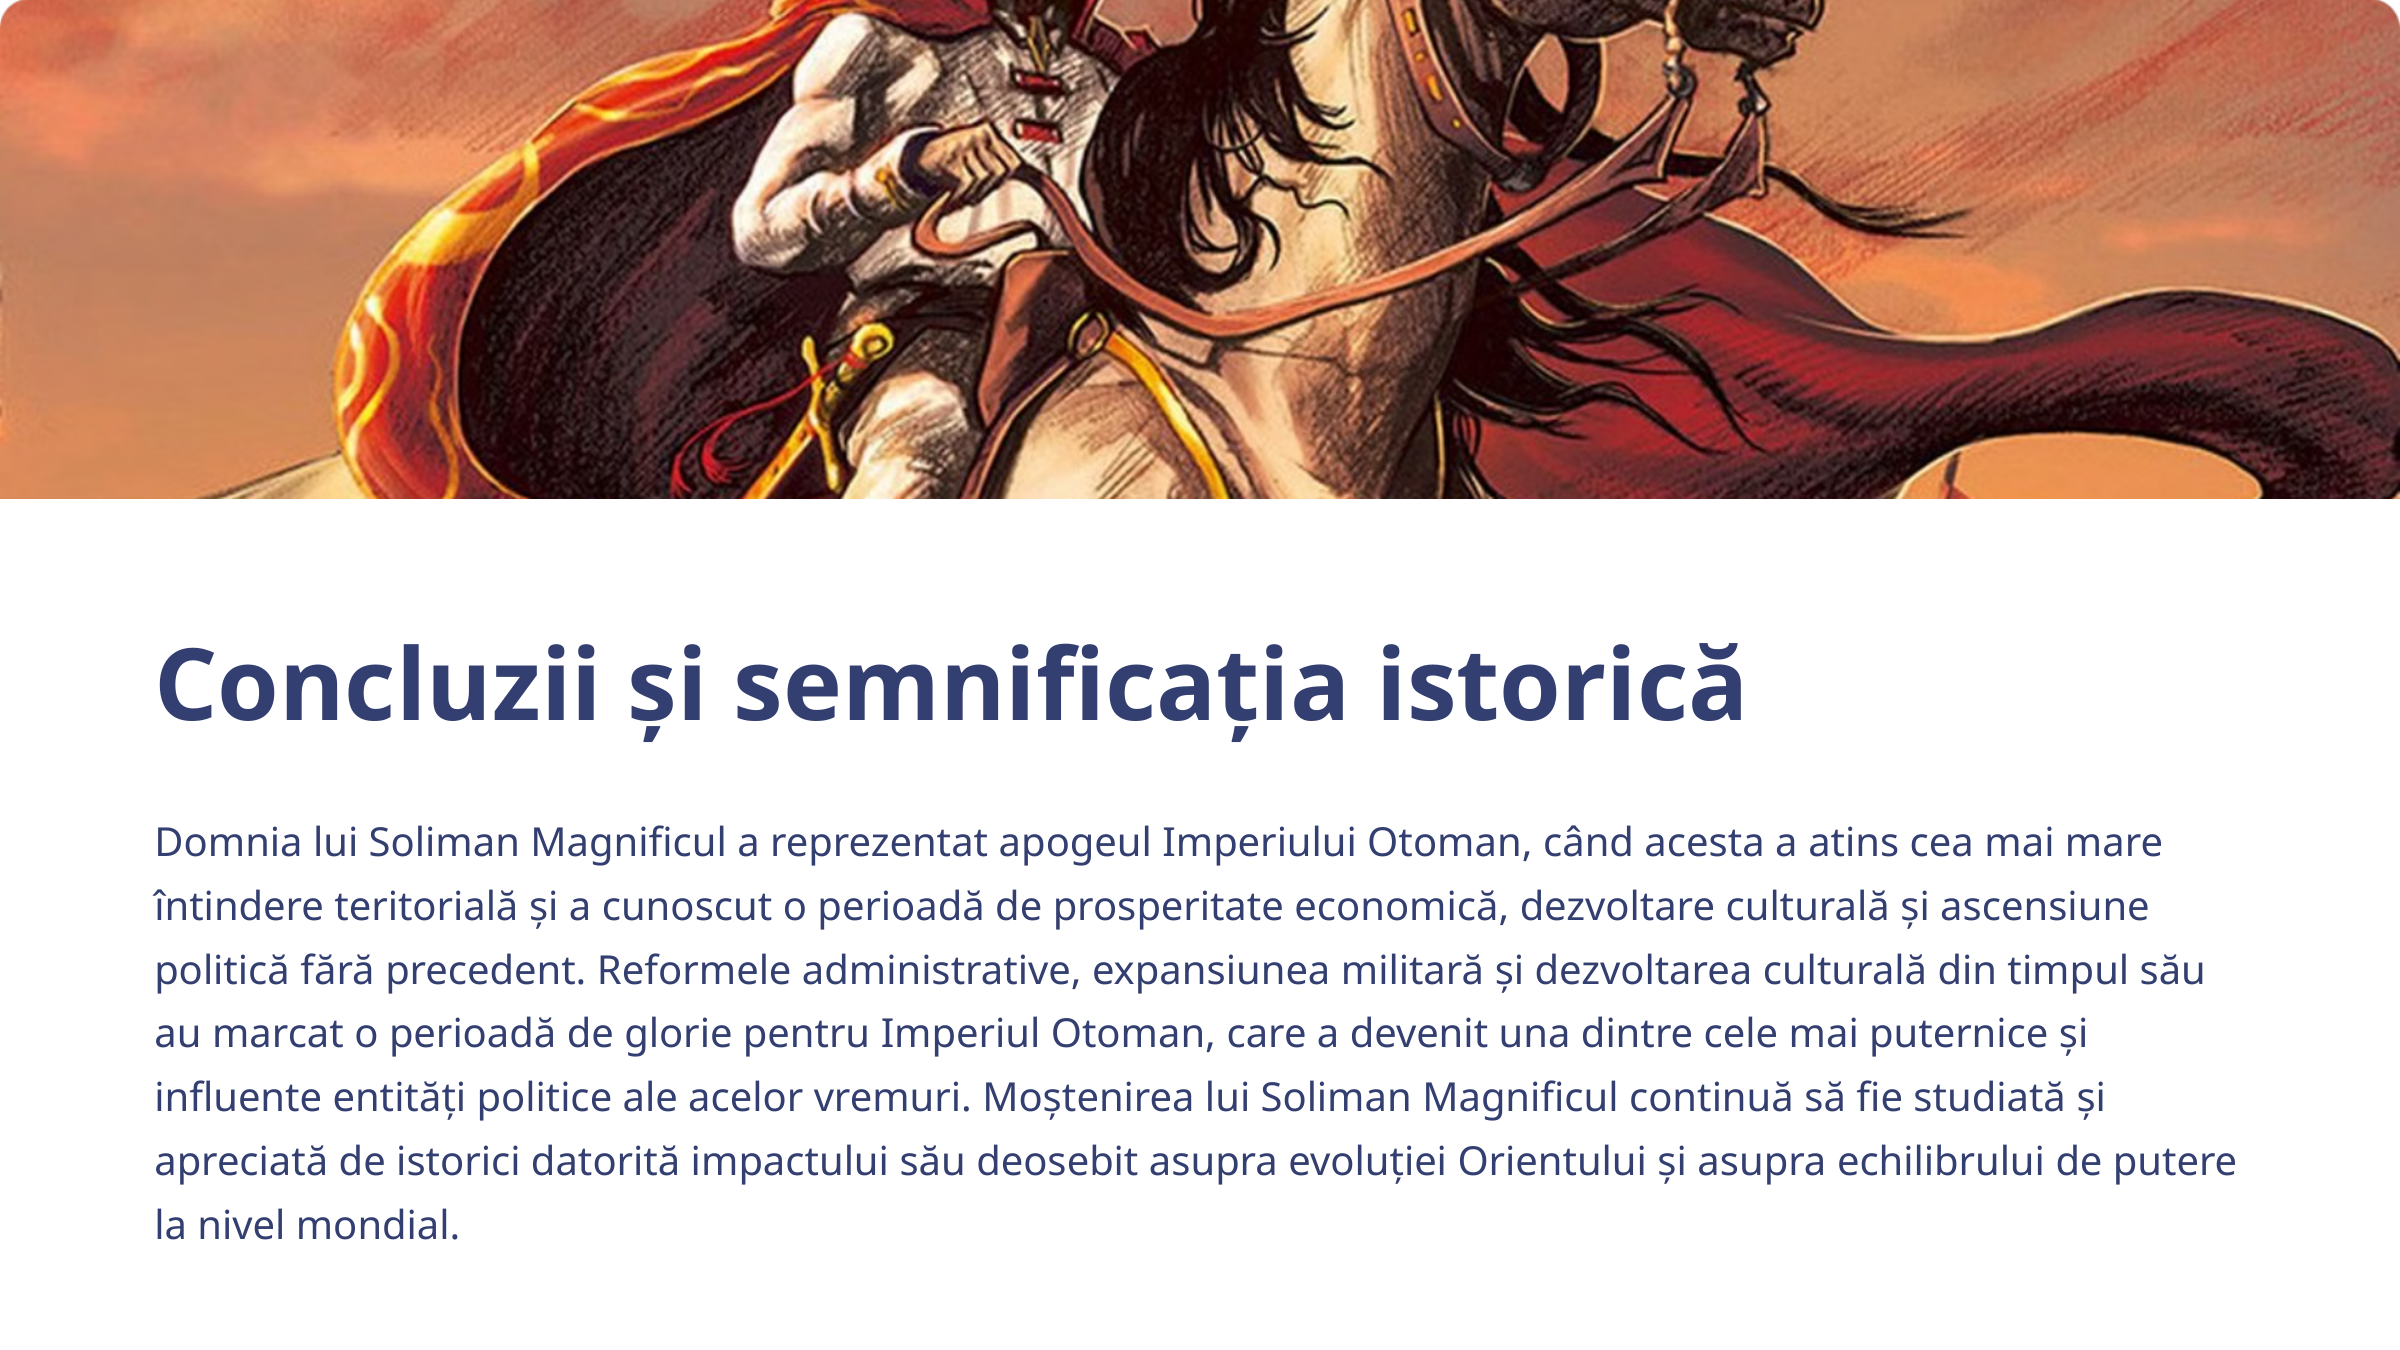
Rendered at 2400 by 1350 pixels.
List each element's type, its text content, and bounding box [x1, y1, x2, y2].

picture [0, 0, 2400, 499]
text_box Concluzii și semnificația istorică [139, 608, 2177, 734]
text_box Domnia lui Soliman Magnificul a reprezentat apogeul Imperiului Otoman, când acesta a atins cea mai mare întindere teritorială și a cunoscut o perioadă de prosperitate economică, dezvoltare culturală și ascensiune politică fără precedent. Reformele administrative, expansiunea militară și dezvoltarea culturală din timpul său au marcat o perioadă de glorie pentru Imperiul Otoman, care a devenit una dintre cele mai puternice și influente entități politice ale acelor vremuri. Moștenirea lui Soliman Magnificul continuă să fie studiată și apreciată de istorici datorită impactului său deosebit asupra evoluției Orientului și asupra echilibrului de putere la nivel mondial. [139, 793, 2261, 1240]
text_box [0, 499, 2400, 1350]
